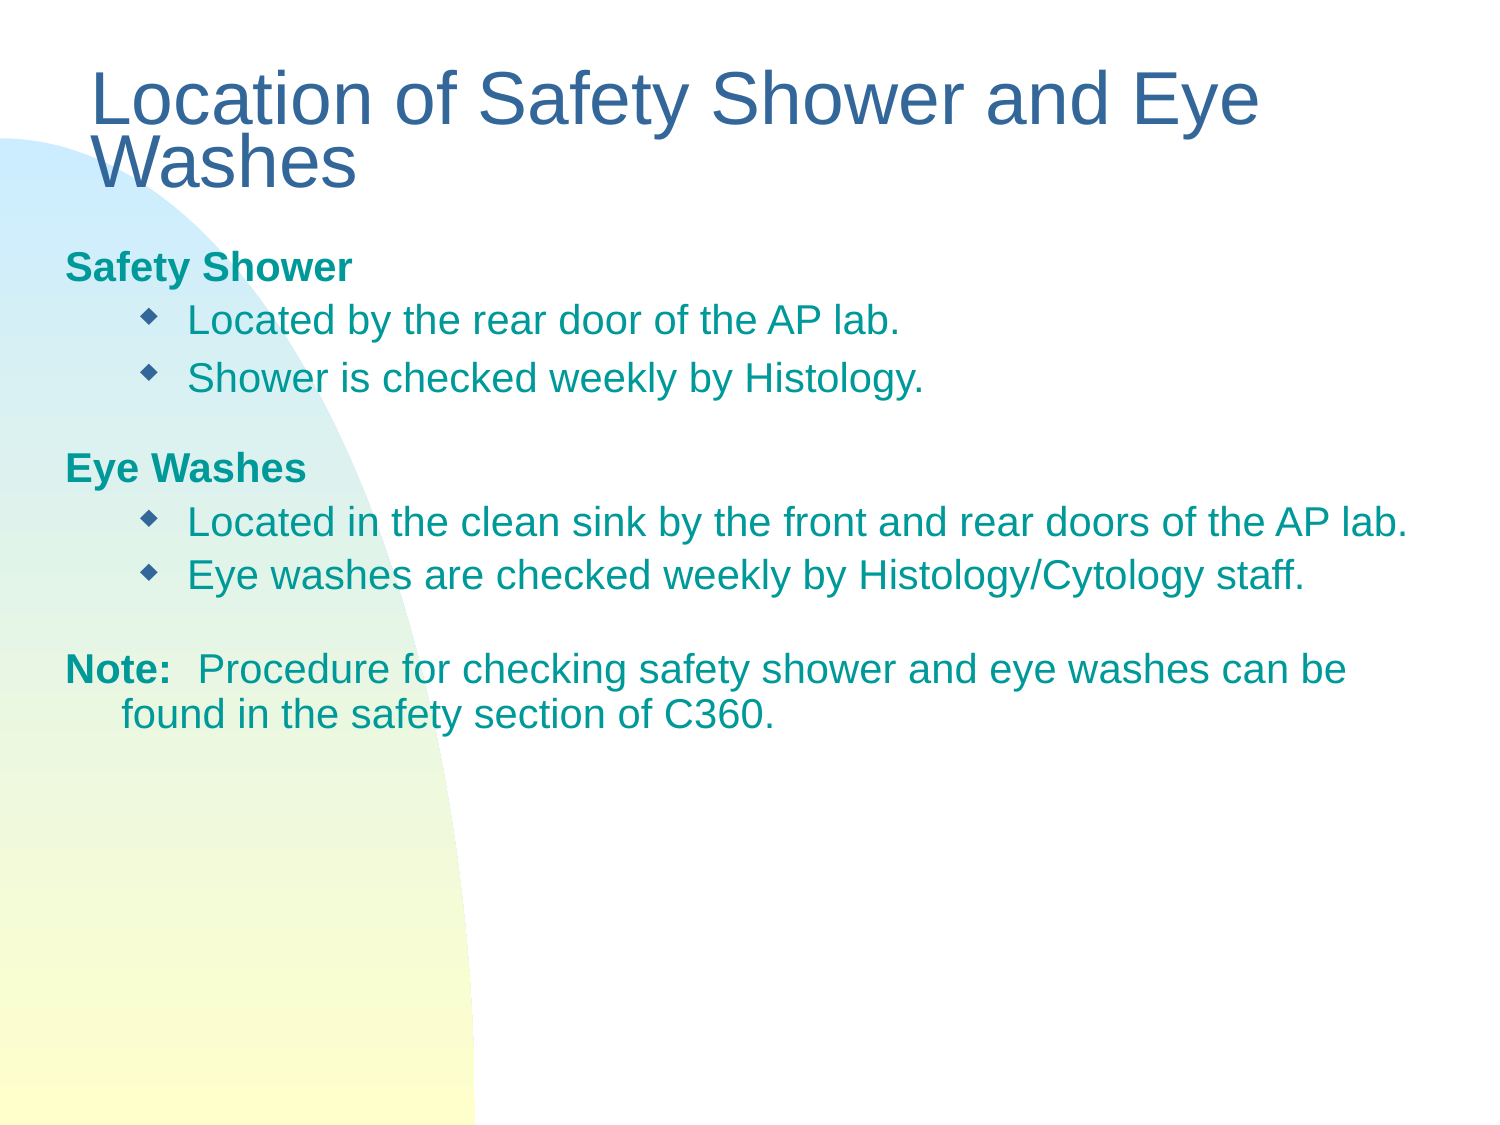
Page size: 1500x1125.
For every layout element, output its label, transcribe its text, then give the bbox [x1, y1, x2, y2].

list Safety Shower Located by the rear door of the AP lab. Shower is checked weekly by Histology. Eye Washes Located in the clean sink by the front and rear doors of the AP lab. Eye washes are checked weekly by Histology/Cytology staff. Note: Procedure for checking safety shower and eye washes can be found in the safety section of C360. [49, 237, 1438, 913]
title Location of Safety Shower and Eye Washes [74, 74, 1388, 201]
